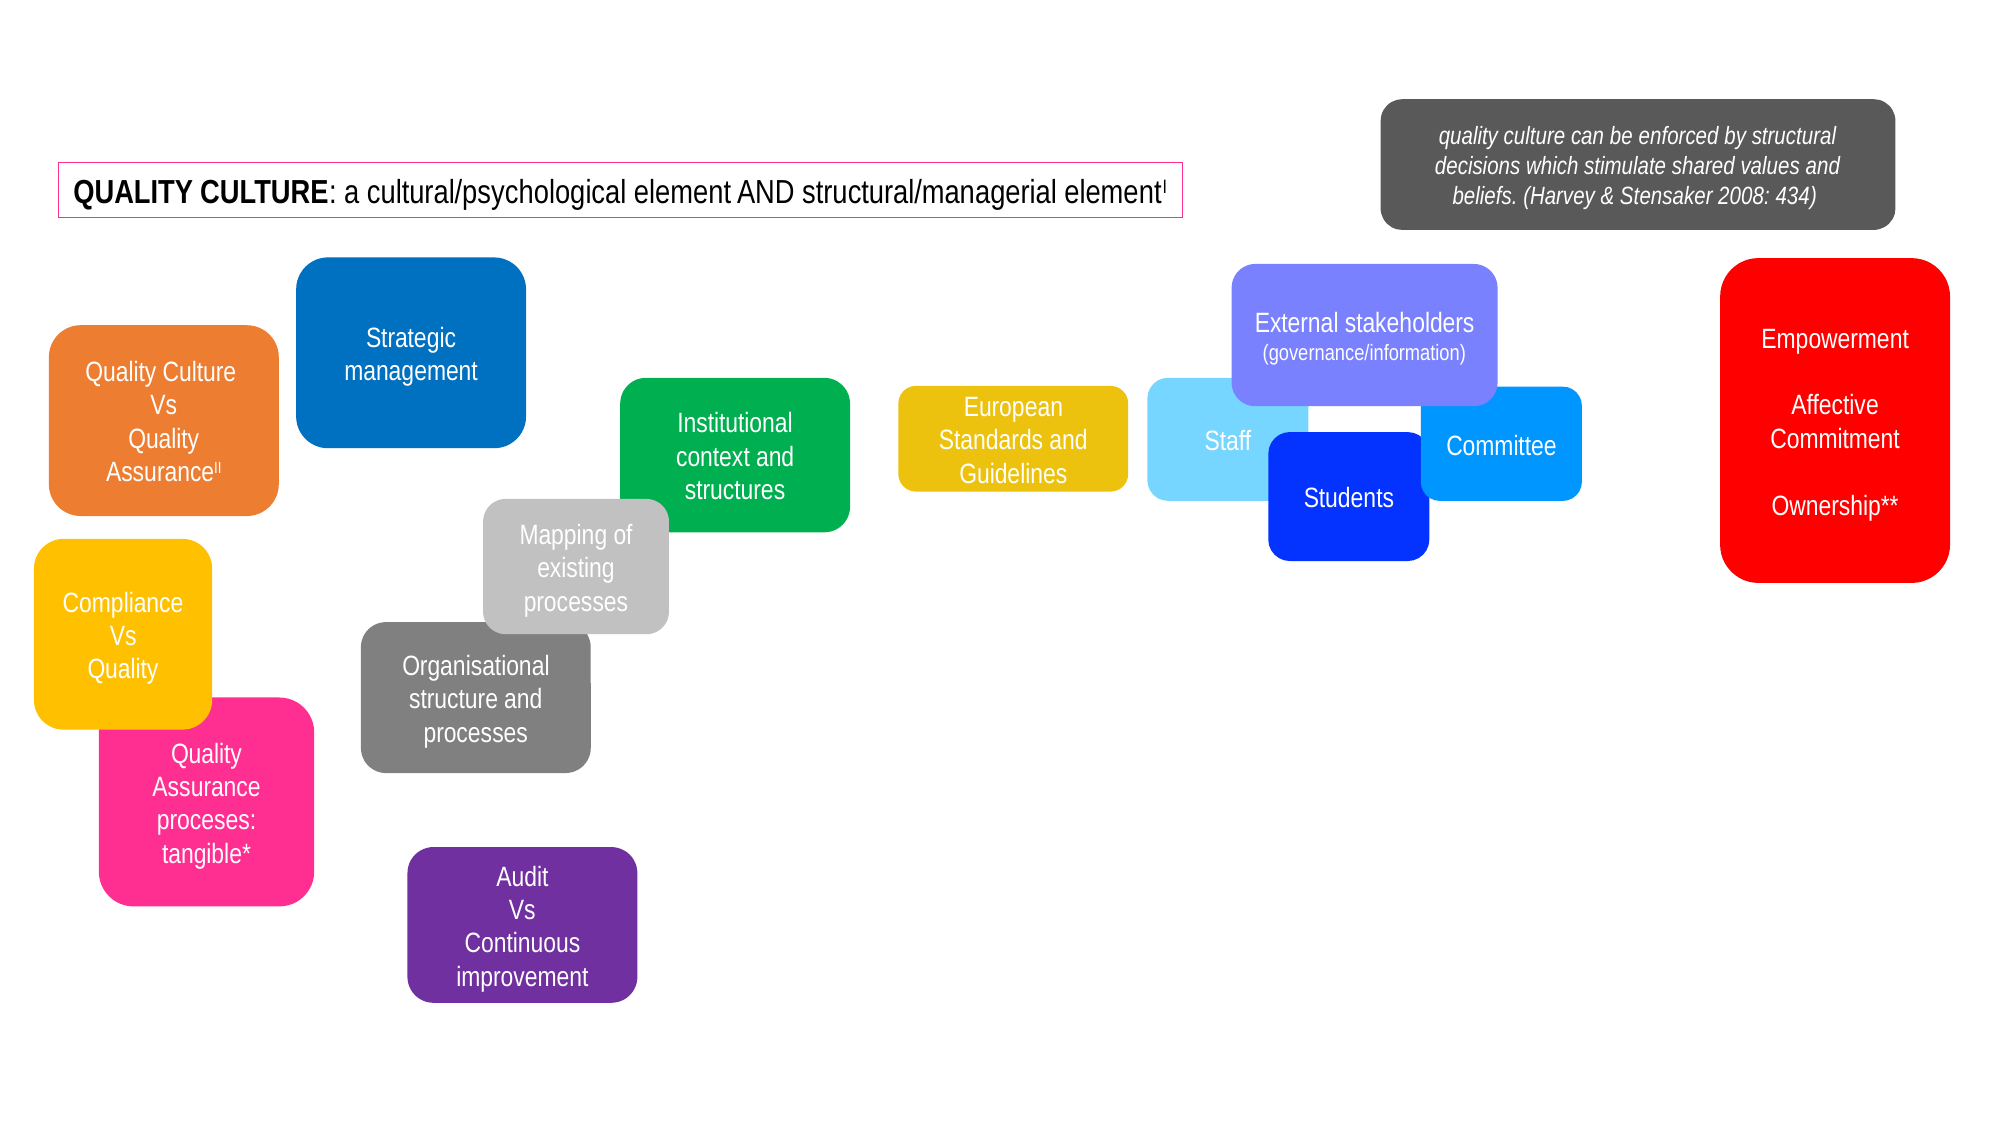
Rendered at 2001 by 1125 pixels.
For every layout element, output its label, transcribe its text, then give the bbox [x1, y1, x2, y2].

text_box Organisational structure and processes [360, 621, 592, 774]
text_box Compliance Vs Quality [33, 538, 213, 731]
text_box Mapping of existing processes [482, 498, 670, 635]
text_box Staff [1146, 377, 1309, 502]
text_box Institutional context and structures [619, 377, 851, 533]
text_box quality culture can be enforced by structural decisions which stimulate shared values and beliefs. (Harvey & Stensaker 2008: 434) [1380, 98, 1897, 231]
text_box Committee [1420, 386, 1583, 502]
text_box Audit Vs Continuous improvement [406, 846, 638, 1004]
text_box External stakeholders (governance/information) [1231, 263, 1499, 407]
text_box European Standards and Guidelines [897, 385, 1129, 493]
text_box Empowerment Affective Commitment Ownership** [1719, 257, 1951, 584]
text_box Quality Culture Vs Quality AssuranceII [48, 324, 280, 517]
text_box Strategic management [295, 256, 527, 449]
text_box QUALITY CULTURE: a cultural/psychological element AND structural/managerial elementI [58, 162, 1183, 218]
text_box Quality Assurance proceses: tangible* [98, 696, 315, 907]
text_box Students [1267, 431, 1430, 562]
